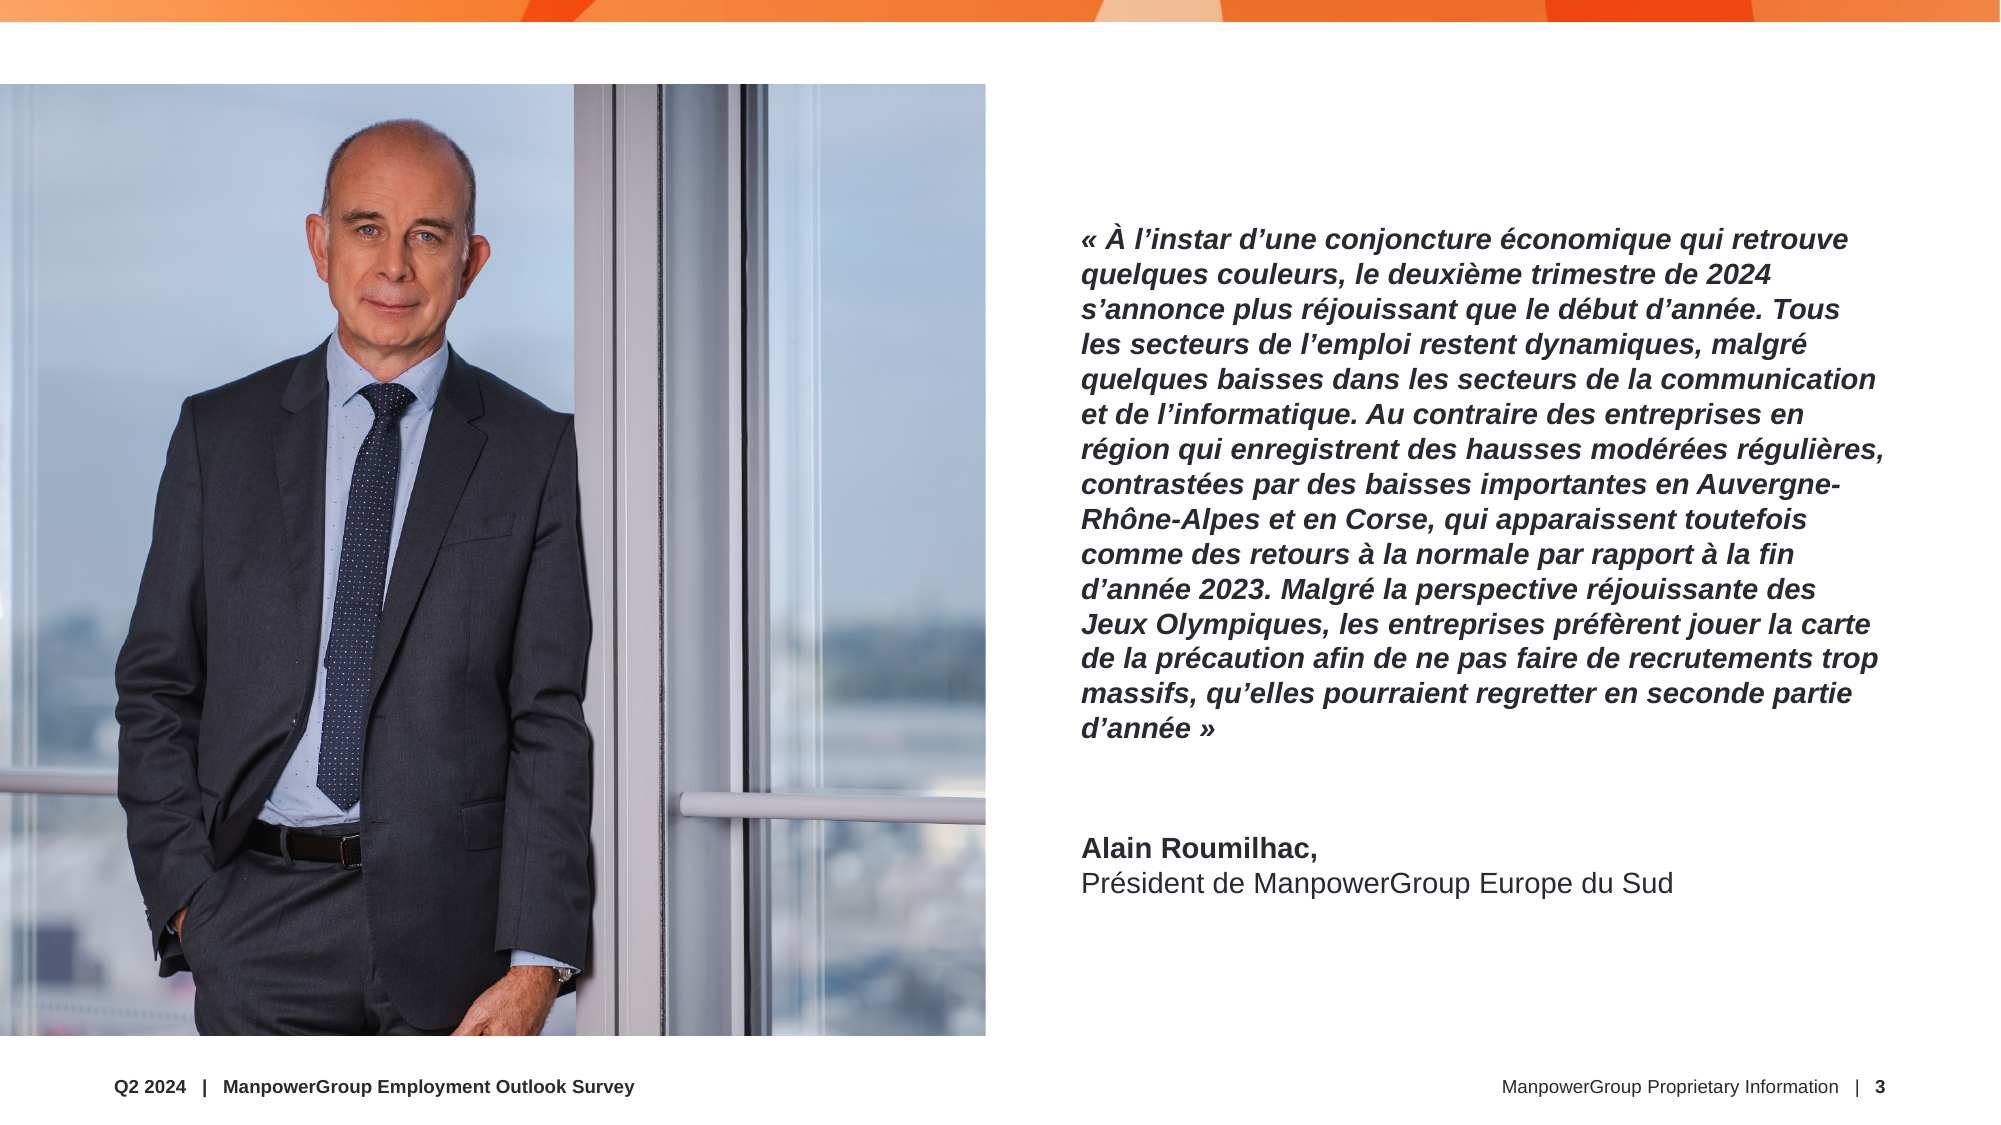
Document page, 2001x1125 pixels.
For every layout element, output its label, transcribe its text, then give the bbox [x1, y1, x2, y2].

list « À l’instar d’une conjoncture économique qui retrouve quelques couleurs, le deuxième trimestre de 2024 s’annonce plus réjouissant que le début d’année. Tous les secteurs de l’emploi restent dynamiques, malgré quelques baisses dans les secteurs de la communication et de l’informatique. Au contraire des entreprises en région qui enregistrent des hausses modérées régulières, contrastées par des baisses importantes en Auvergne-Rhône-Alpes et en Corse, qui apparaissent toutefois comme des retours à la normale par rapport à la fin d’année 2023. Malgré la perspective réjouissante des Jeux Olympiques, les entreprises préfèrent jouer la carte de la précaution afin de ne pas faire de recrutements trop massifs, qu’elles pourraient regretter en seconde partie d’année » Alain Roumilhac, Président de ManpowerGroup Europe du Sud [1081, 84, 1889, 1036]
picture [0, 0, 2000, 22]
footer Q2 2024 | ManpowerGroup Employment Outlook Survey [99, 1067, 775, 1106]
picture [0, 84, 986, 1036]
